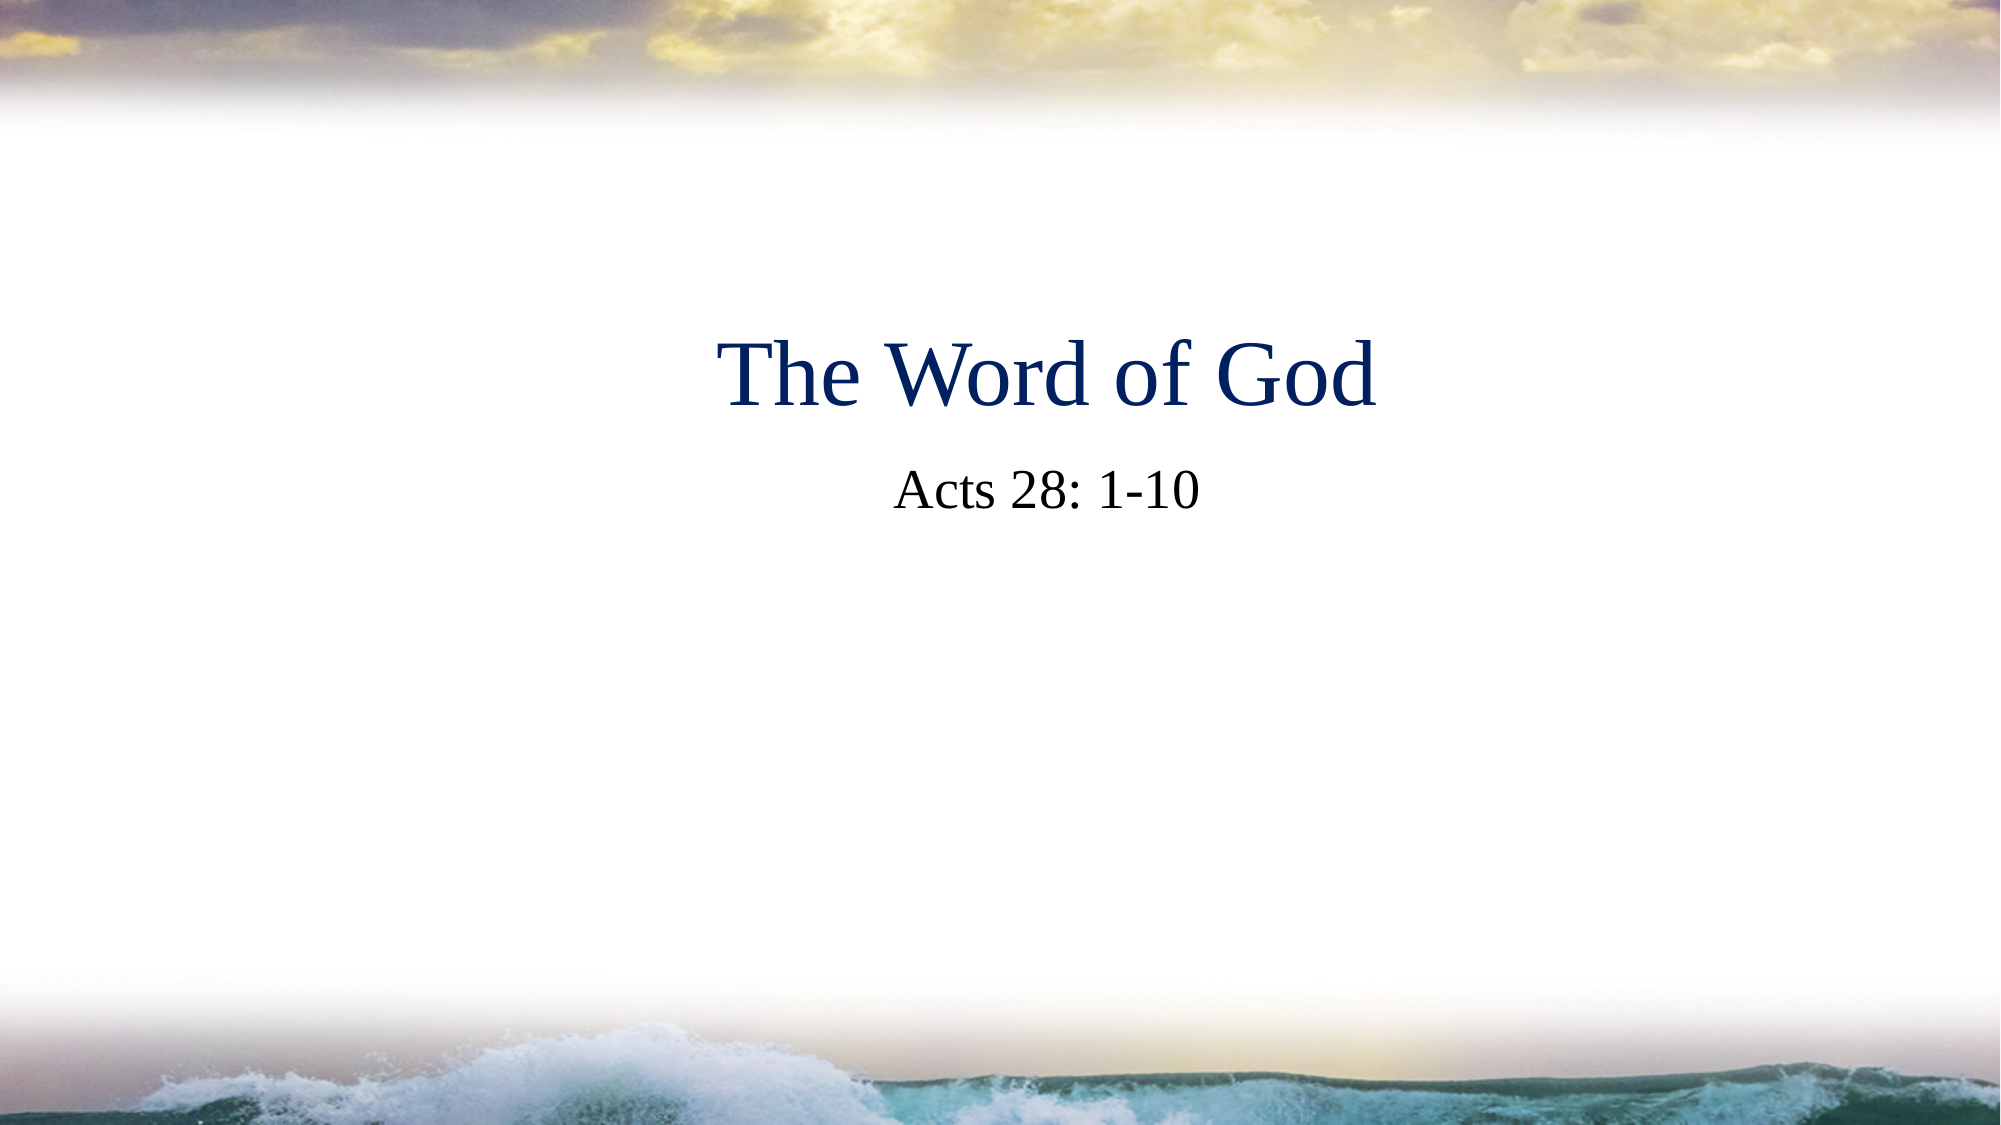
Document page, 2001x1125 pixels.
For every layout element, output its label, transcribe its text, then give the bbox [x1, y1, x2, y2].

picture [0, 0, 2001, 1125]
subtitle The Word of God [468, 316, 1626, 452]
title Acts 28: 1-10 [468, 452, 1626, 657]
